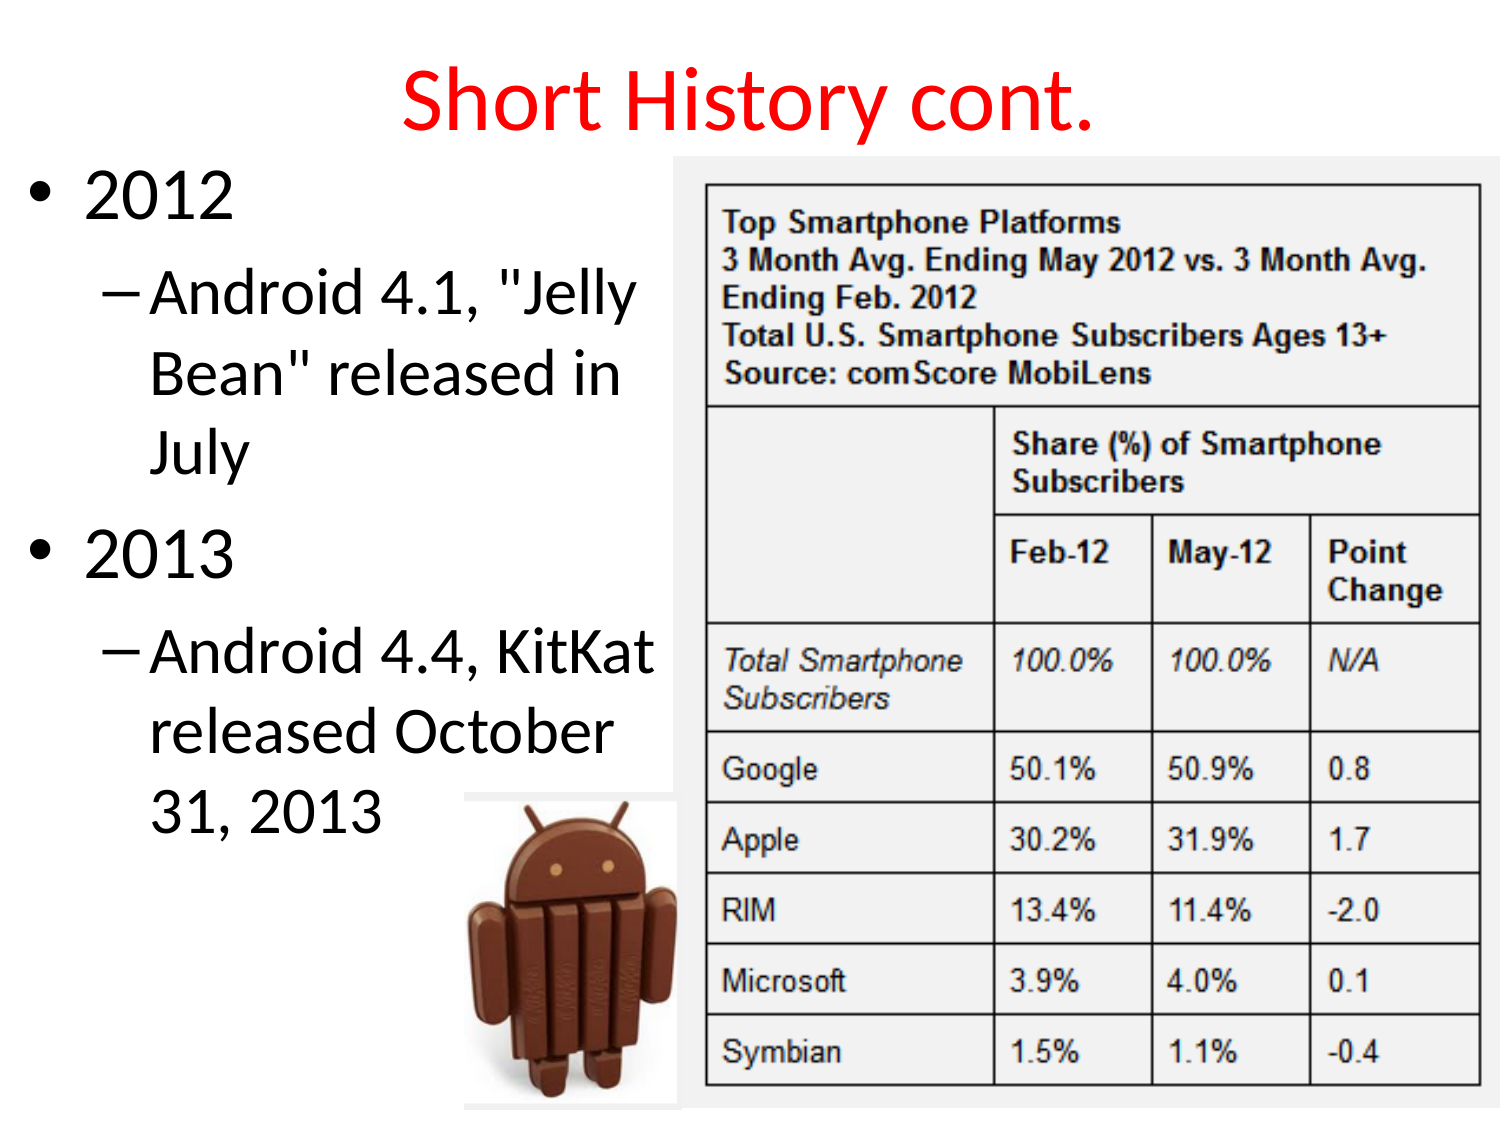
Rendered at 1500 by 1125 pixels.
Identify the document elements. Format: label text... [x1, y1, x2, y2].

picture [464, 156, 1500, 1110]
list 2012 Android 4.1, "Jelly Bean" released in July 2013 Android 4.4, KitKat released October 31, 2013 [12, 137, 688, 993]
title Short History cont. [75, 0, 1425, 154]
